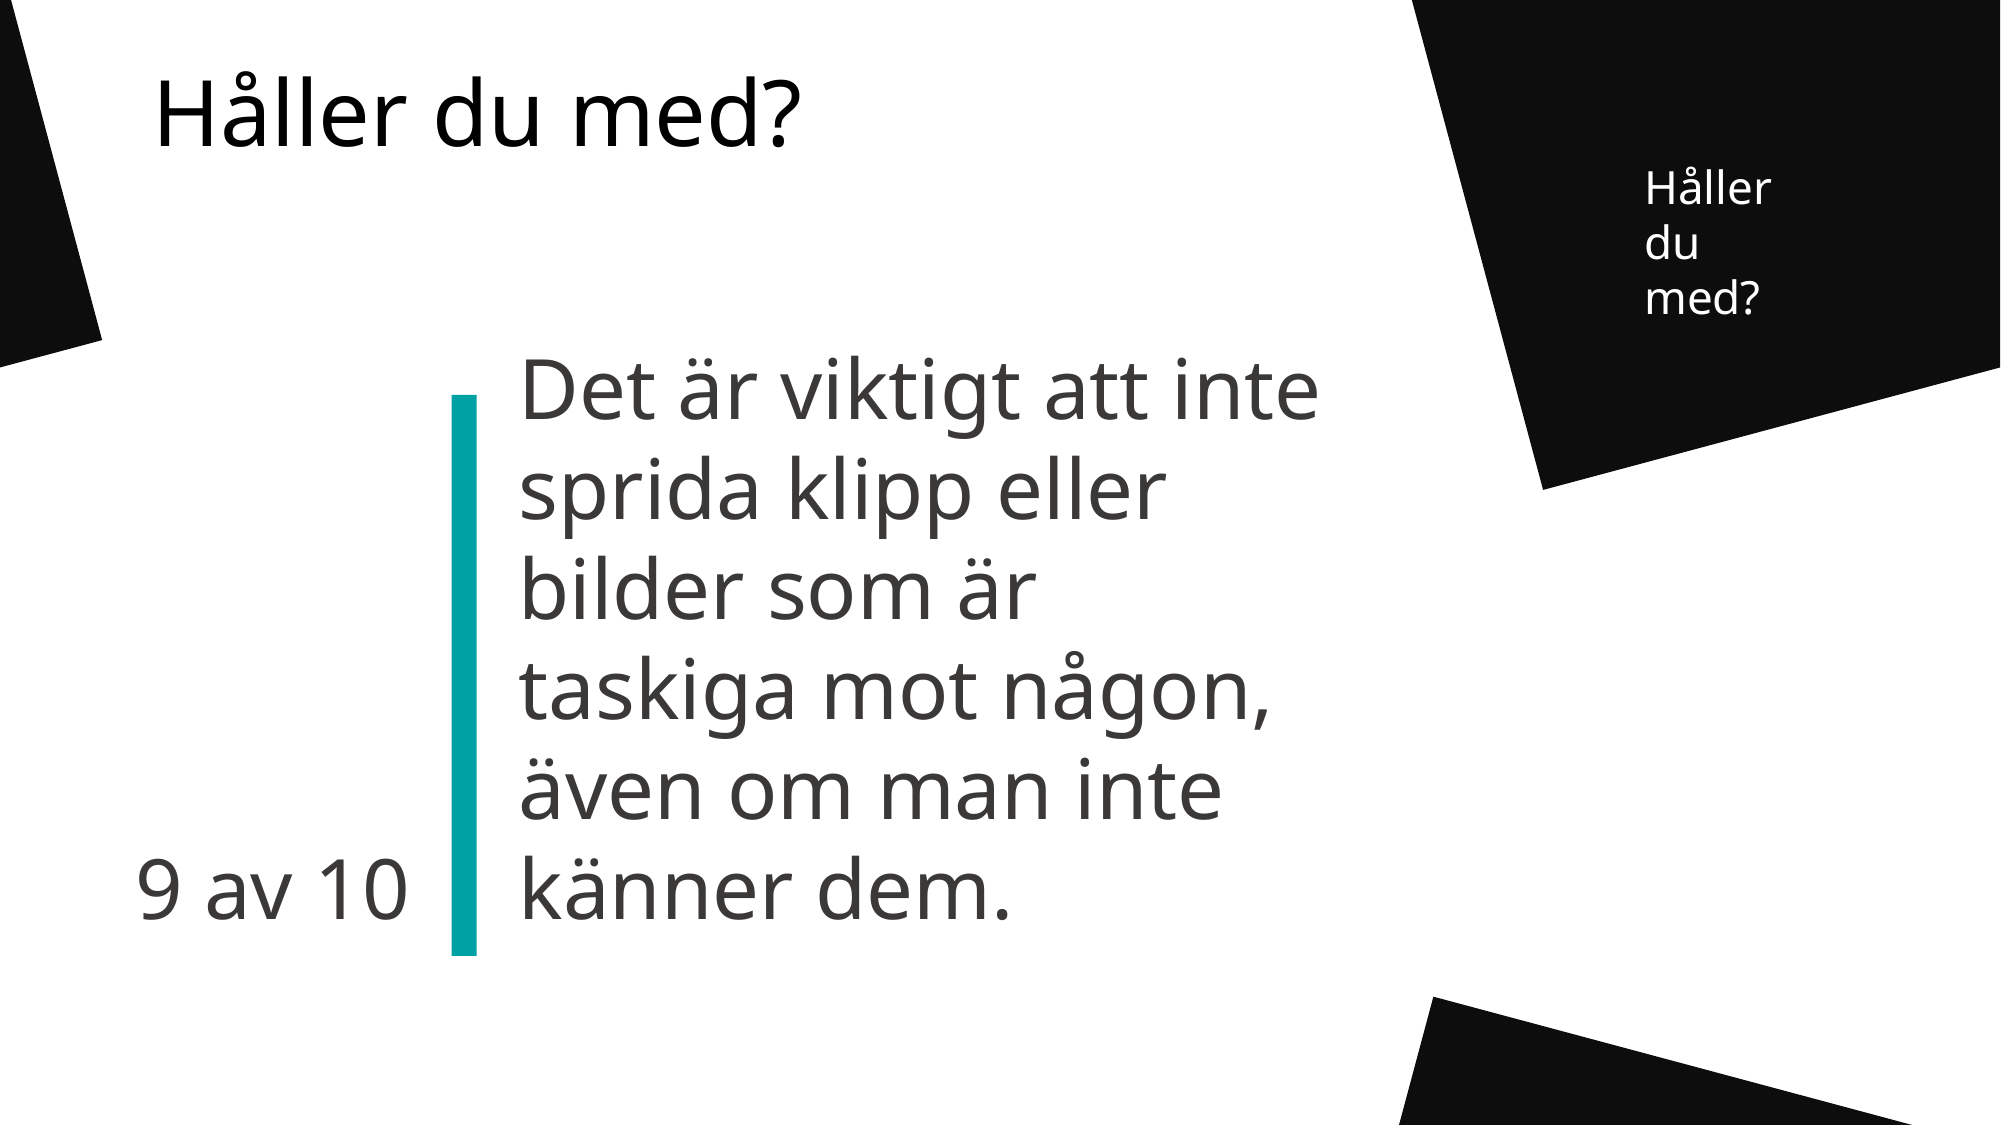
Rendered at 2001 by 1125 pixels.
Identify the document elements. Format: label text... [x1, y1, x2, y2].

text_box [451, 394, 478, 957]
title Håller du med? [1339, 59, 1863, 278]
text_box 9 av 10 [0, 0, 410, 1125]
text_box Det är viktigt att inte sprida klipp eller bilder som är taskiga mot någon, även om man inte känner dem. [518, 0, 1339, 1125]
title Håller du med? [410, 59, 518, 278]
